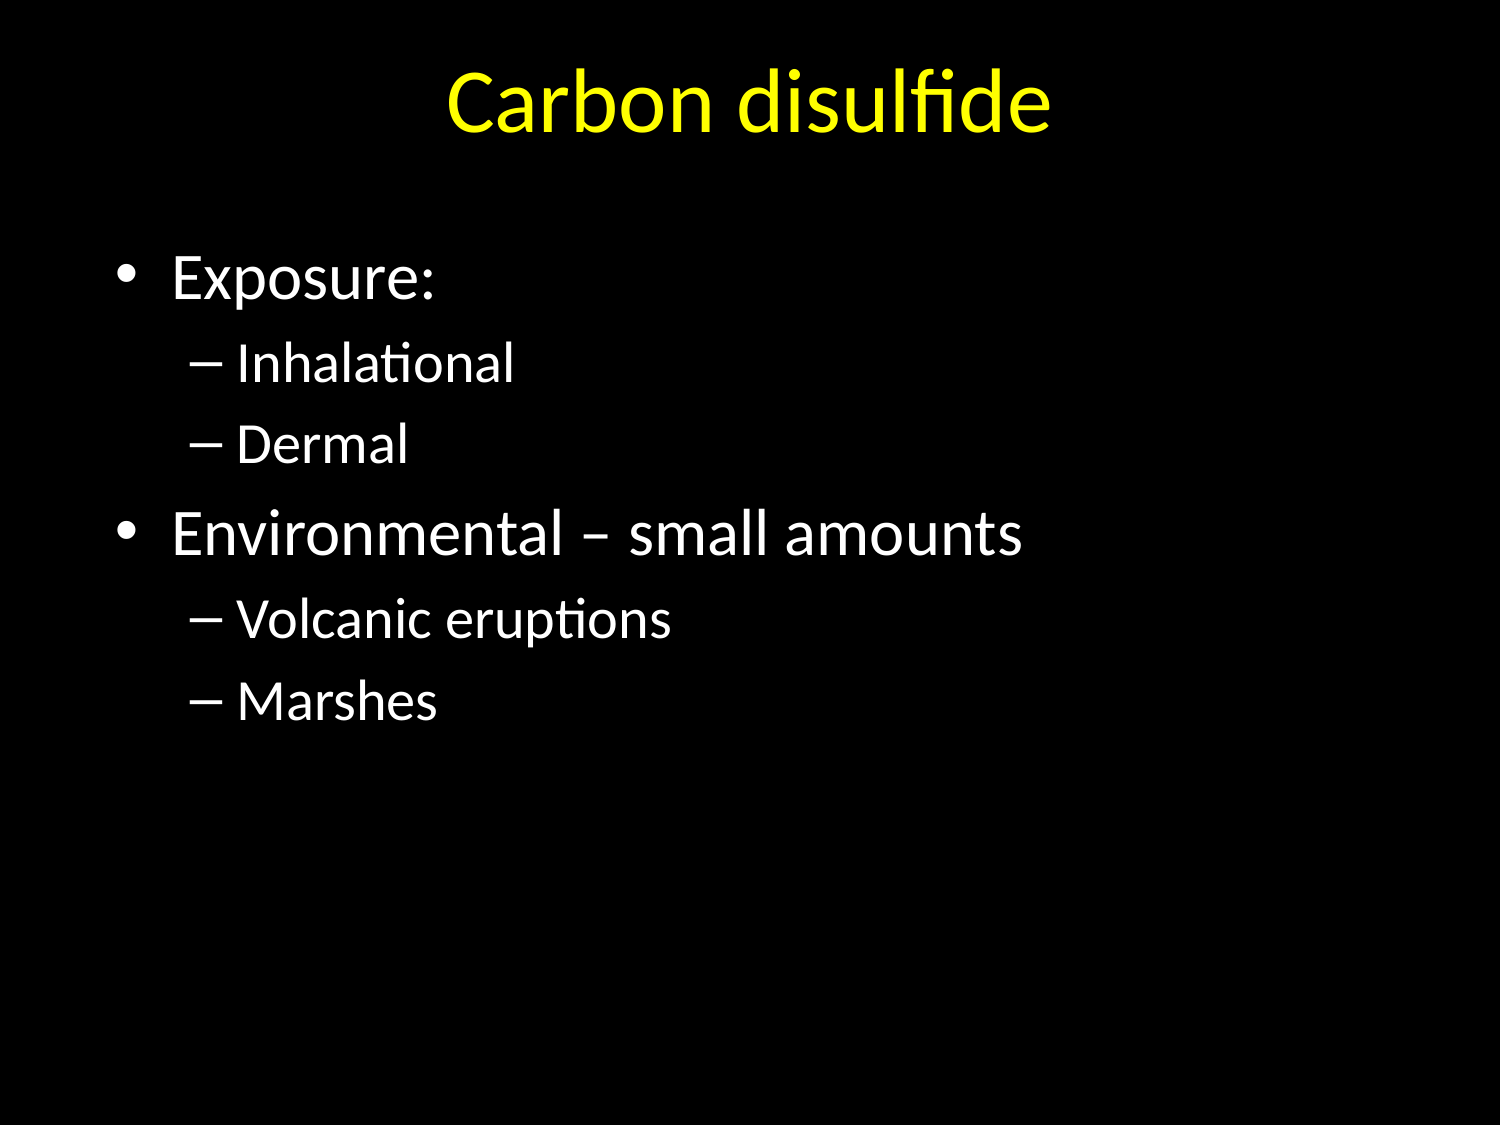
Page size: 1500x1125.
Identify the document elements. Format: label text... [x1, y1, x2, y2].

title Carbon disulfide [75, 24, 1425, 168]
list Exposure: Inhalational Dermal Environmental – small amounts Volcanic eruptions Marshes [99, 224, 1388, 1041]
